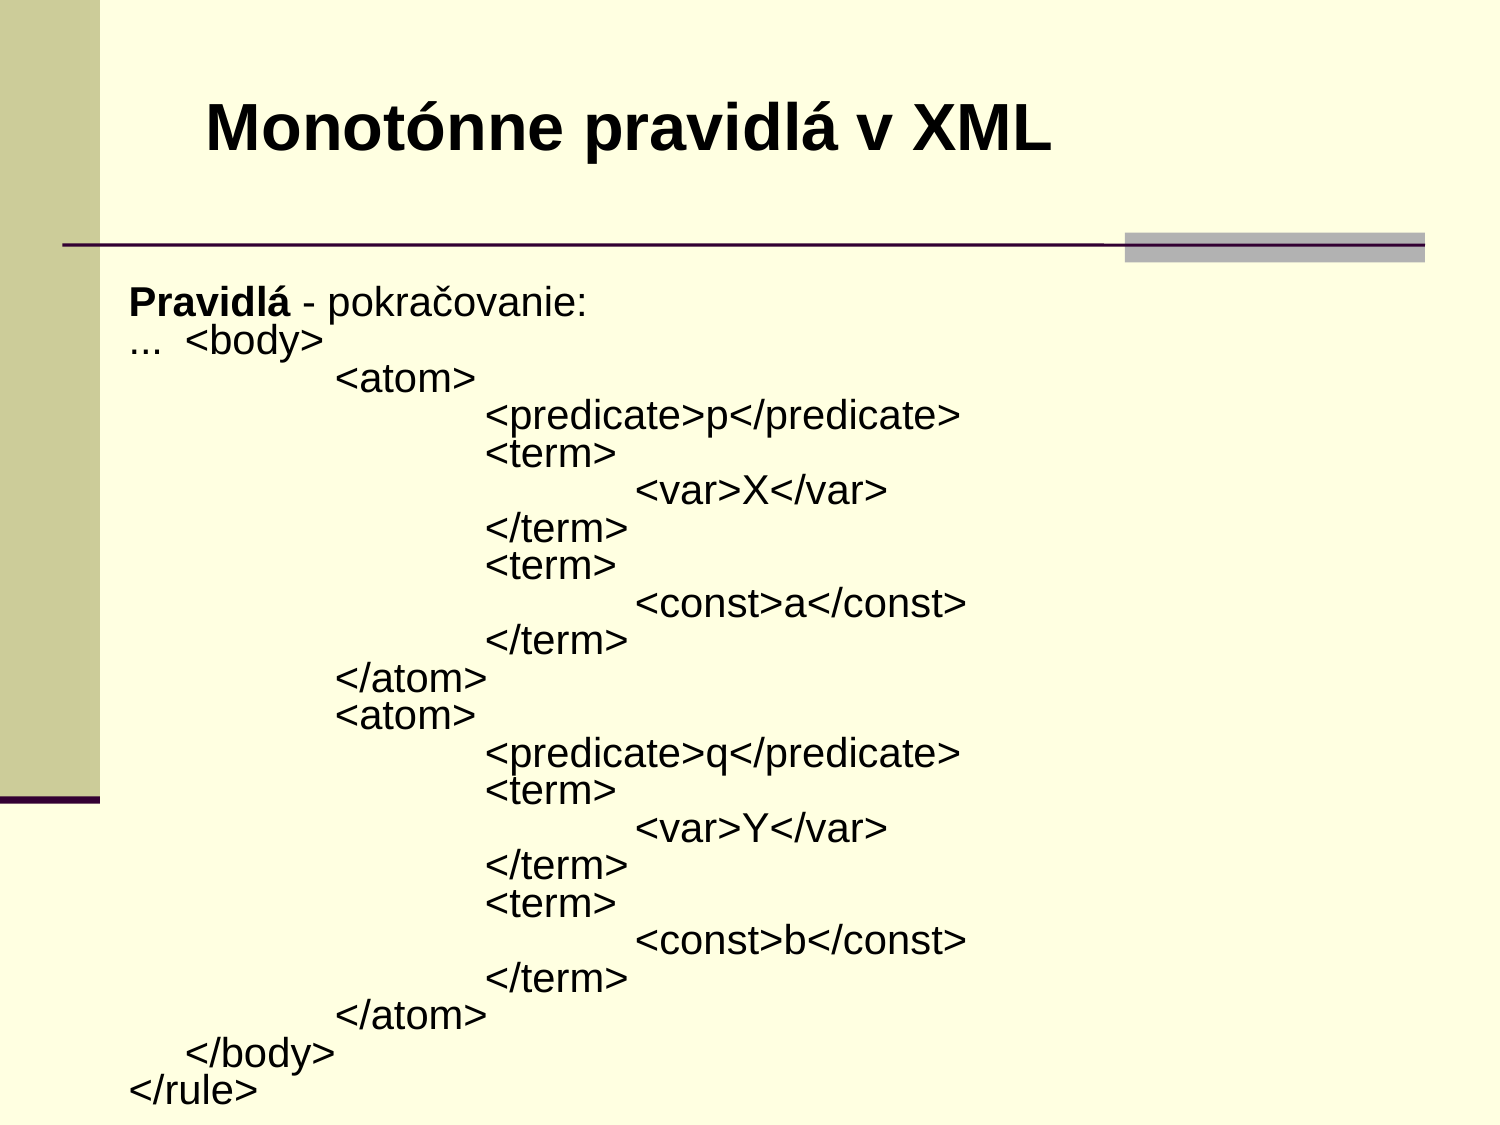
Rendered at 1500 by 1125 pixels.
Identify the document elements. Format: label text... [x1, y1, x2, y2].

text_box Pravidlá - pokračovanie: ... <body> <atom> <predicate>p</predicate> <term> <var>X</var> </term> <term> <const>a</const> </term> </atom> <atom> <predicate>q</predicate> <term> <var>Y</var> </term> <term> <const>b</const> </term> </atom> </body> </rule> [113, 267, 1095, 1120]
text_box Monotónne pravidlá v XML [191, 76, 1069, 172]
